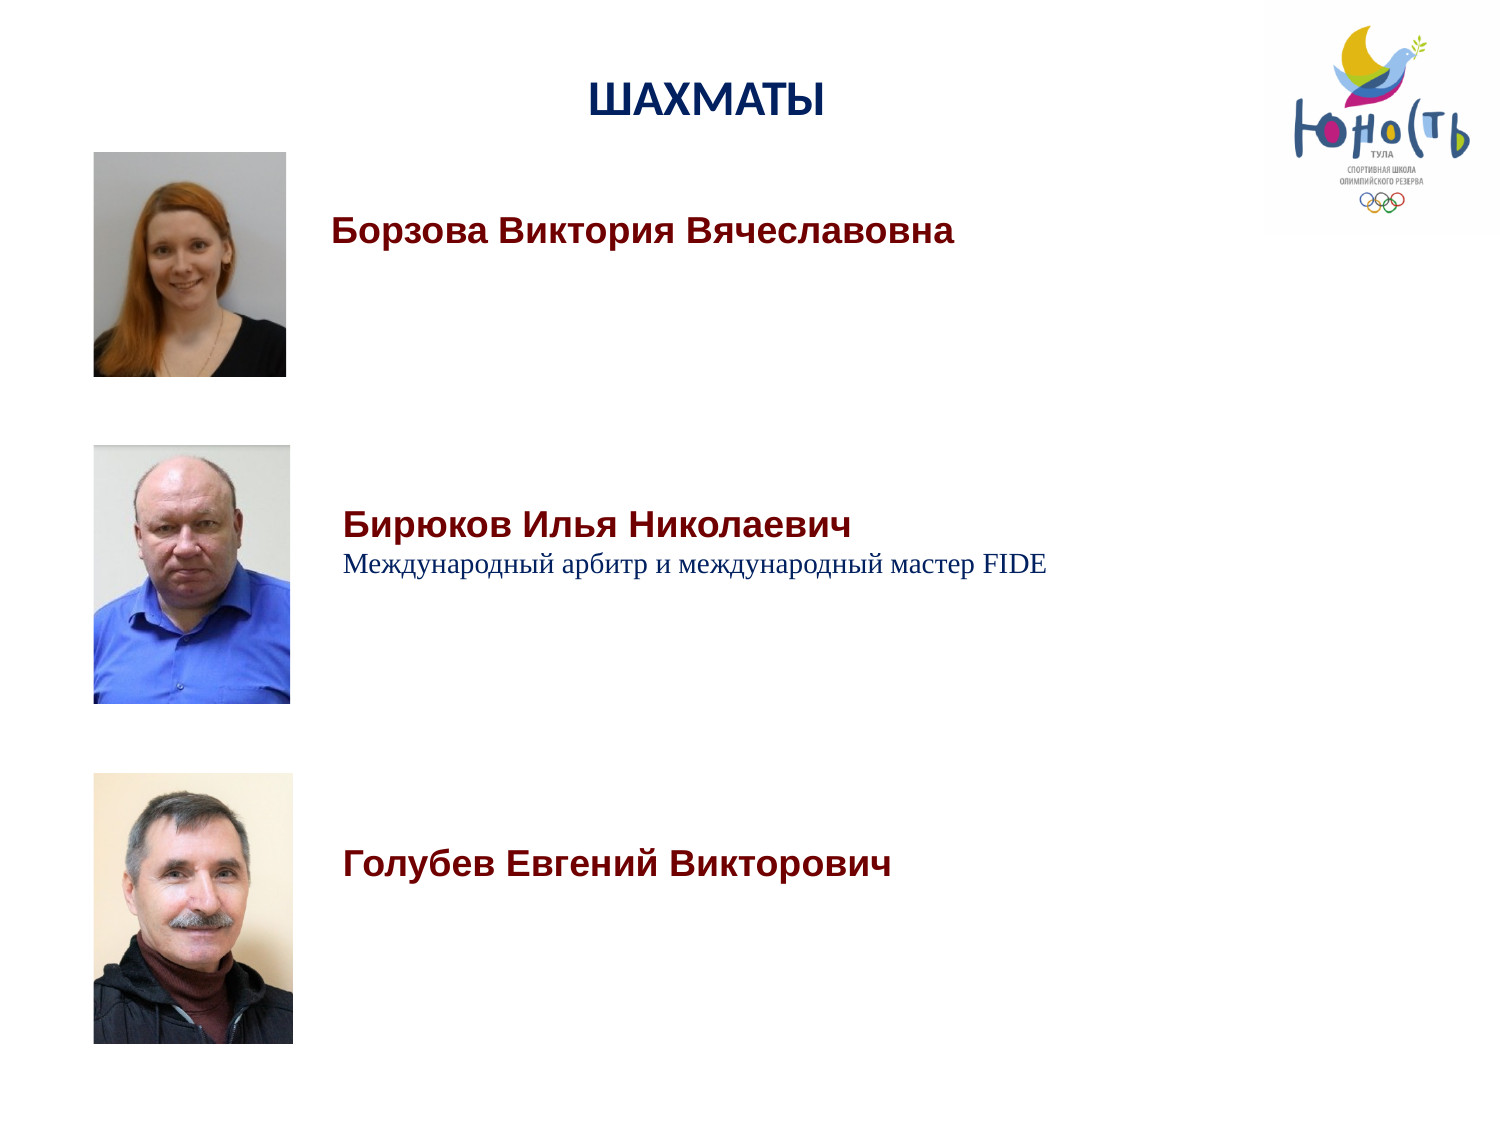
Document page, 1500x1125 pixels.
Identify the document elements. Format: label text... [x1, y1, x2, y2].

text_box Голубев Евгений Викторович [328, 831, 1001, 892]
text_box ШАХМАТЫ [574, 58, 916, 134]
picture [93, 445, 291, 704]
picture [1264, 0, 1500, 235]
picture [93, 773, 294, 1044]
picture [93, 152, 287, 377]
text_box Бирюков Илья Николаевич Международный арбитр и международный мастер FIDE [328, 492, 1372, 587]
text_box Борзова Виктория Вячеславовна [316, 199, 1088, 259]
